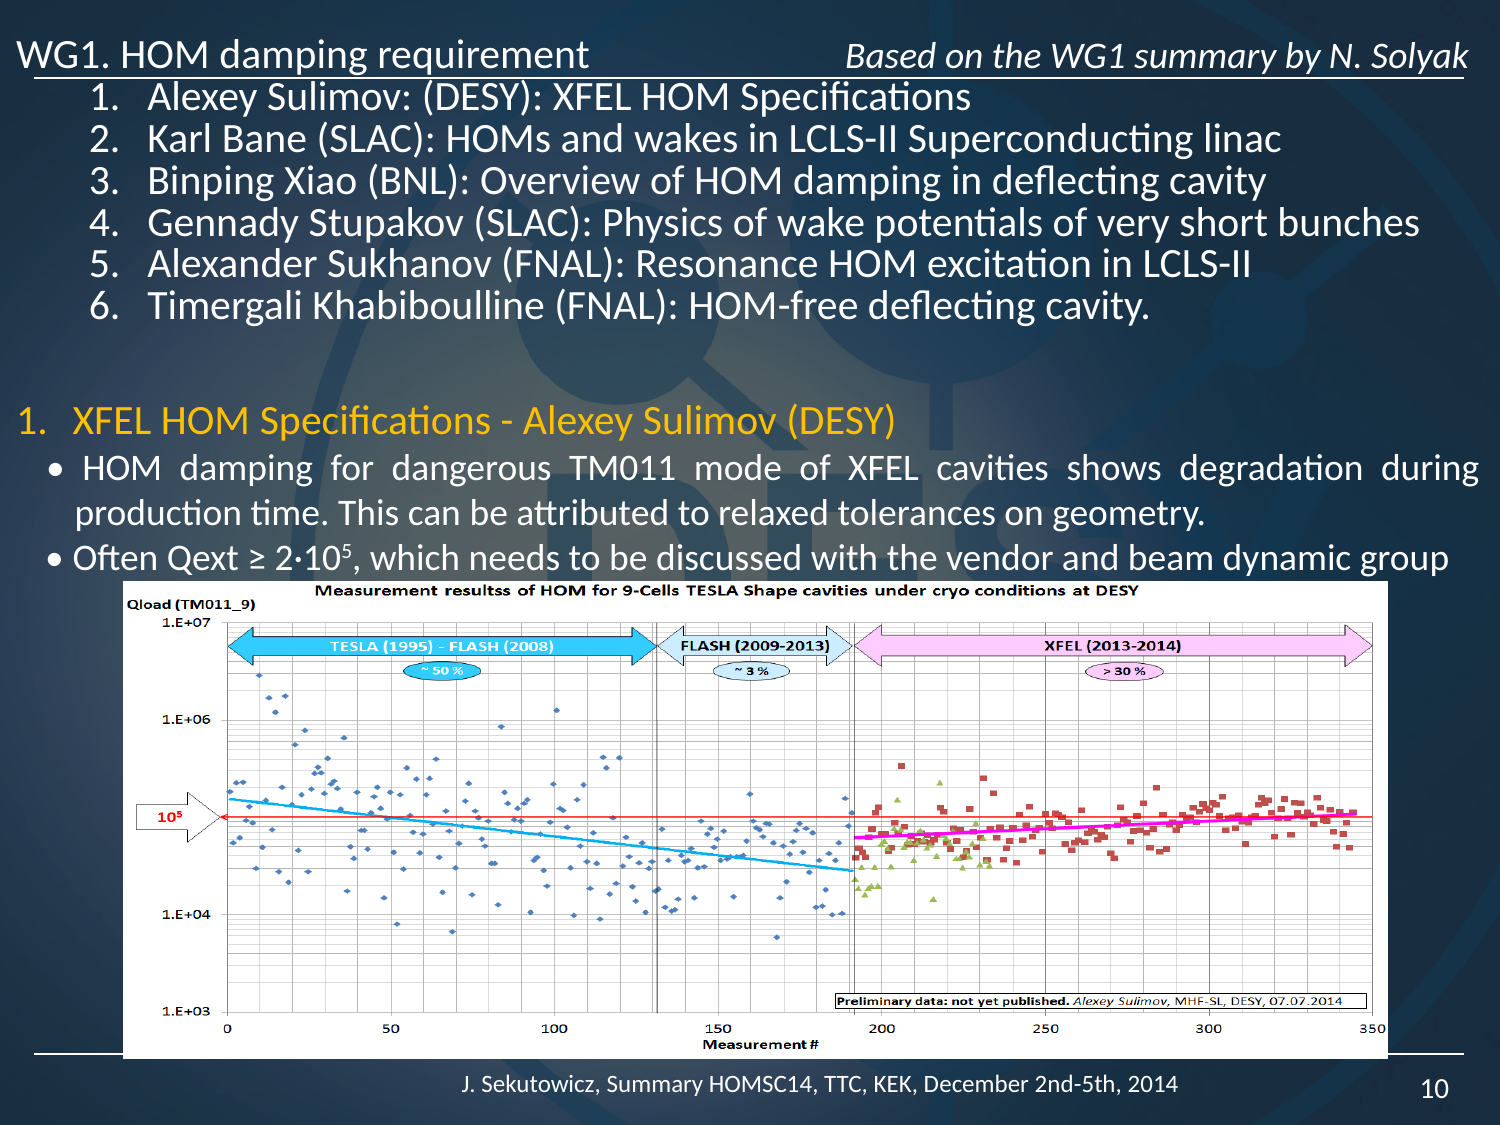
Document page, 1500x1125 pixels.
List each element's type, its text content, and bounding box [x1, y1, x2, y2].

slide_number 10 [1341, 1061, 1465, 1118]
footer J. Sekutowicz, Summary HOMSC14, TTC, KEK, December 2nd-5th, 2014 [301, 1067, 1341, 1125]
text_box XFEL HOM Specifications - Alexey Sulimov (DESY) • HOM damping for dangerous TM011 mode of XFEL cavities shows degradation during production time. This can be attributed to relaxed tolerances on geometry. • Often Qext ≥ 2·105, which needs to be discussed with the vendor and beam dynamic group [1, 385, 1496, 586]
table_header Alexey Sulimov: (DESY): XFEL HOM Specifications Karl Bane (SLAC): HOMs and wakes in LCLS-II Superconducting linac Binping Xiao (BNL): Overview of HOM damping in deflecting cavity Gennady Stupakov (SLAC): Physics of wake potentials of very short bunches Alexander Sukhanov (FNAL): Resonance HOM excitation in LCLS-II Timergali Khabiboulline (FNAL): HOM-free deflecting cavity. [74, 72, 1500, 338]
picture [0, 0, 1500, 1125]
text_box WG1. HOM damping requirement Based on the WG1 summary by N. Solyak [1, 19, 1496, 70]
